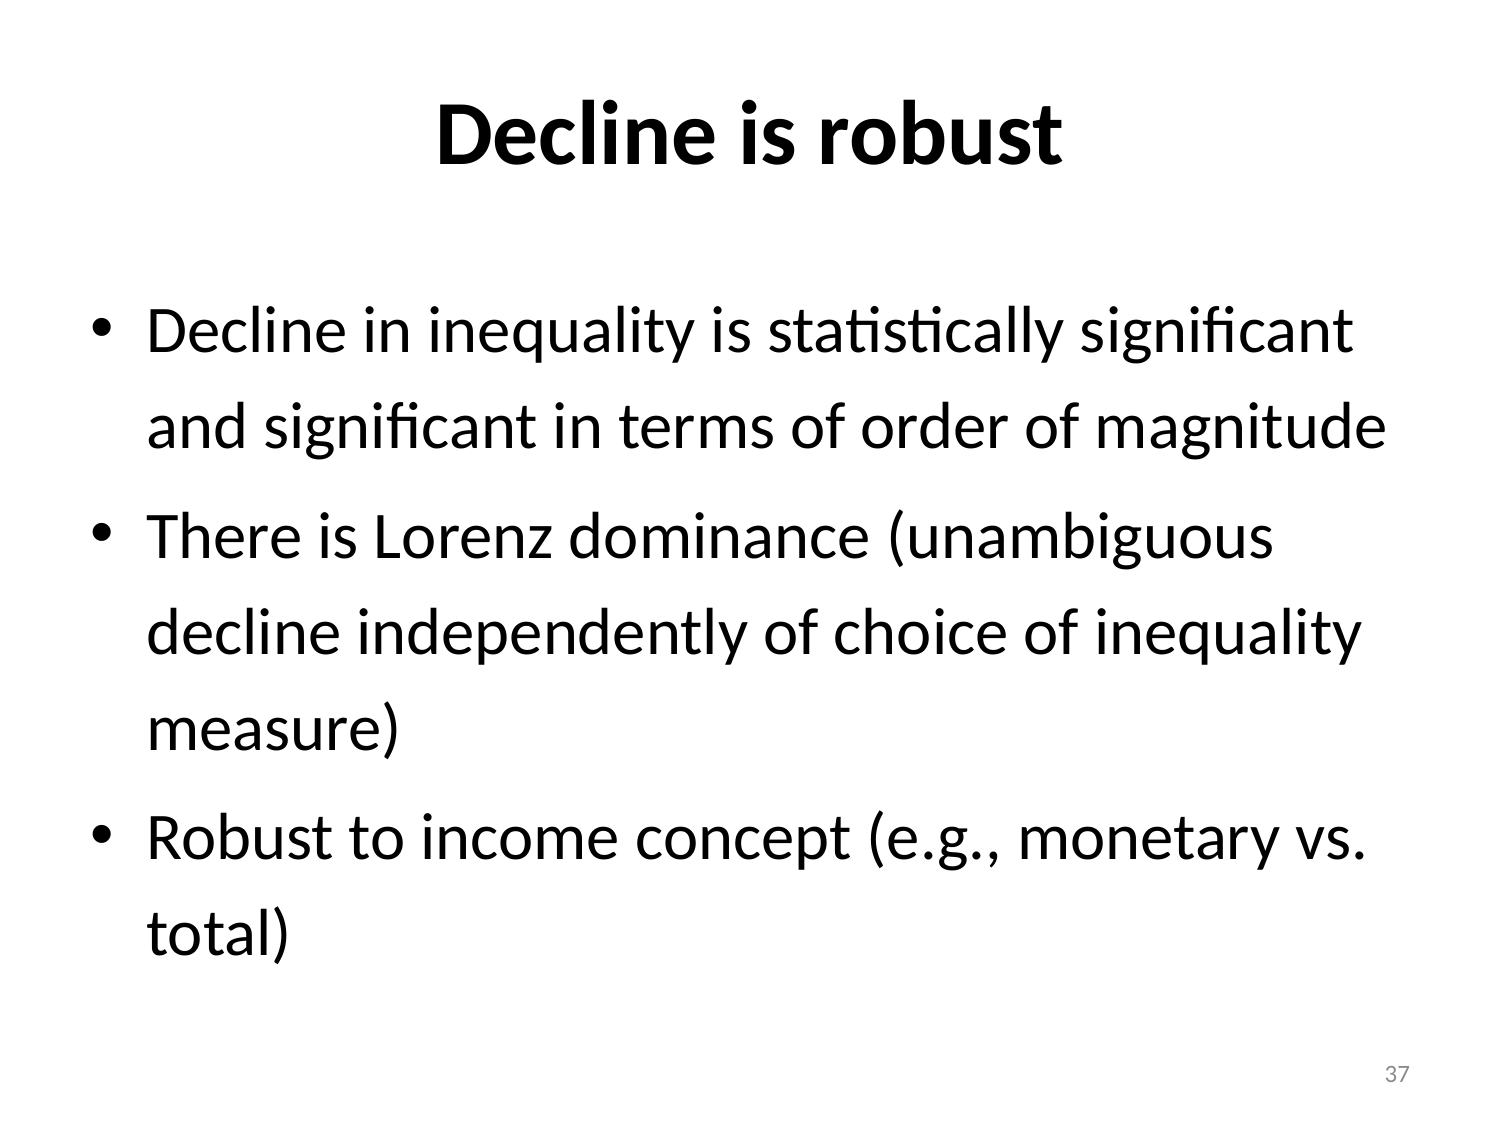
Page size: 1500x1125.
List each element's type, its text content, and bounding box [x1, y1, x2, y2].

title Decline is robust [75, 25, 1425, 231]
slide_number 37 [1074, 1042, 1425, 1103]
list Decline in inequality is statistically significant and significant in terms of order of magnitude There is Lorenz dominance (unambiguous decline independently of choice of inequality measure) Robust to income concept (e.g., monetary vs. total) [75, 262, 1425, 1005]
